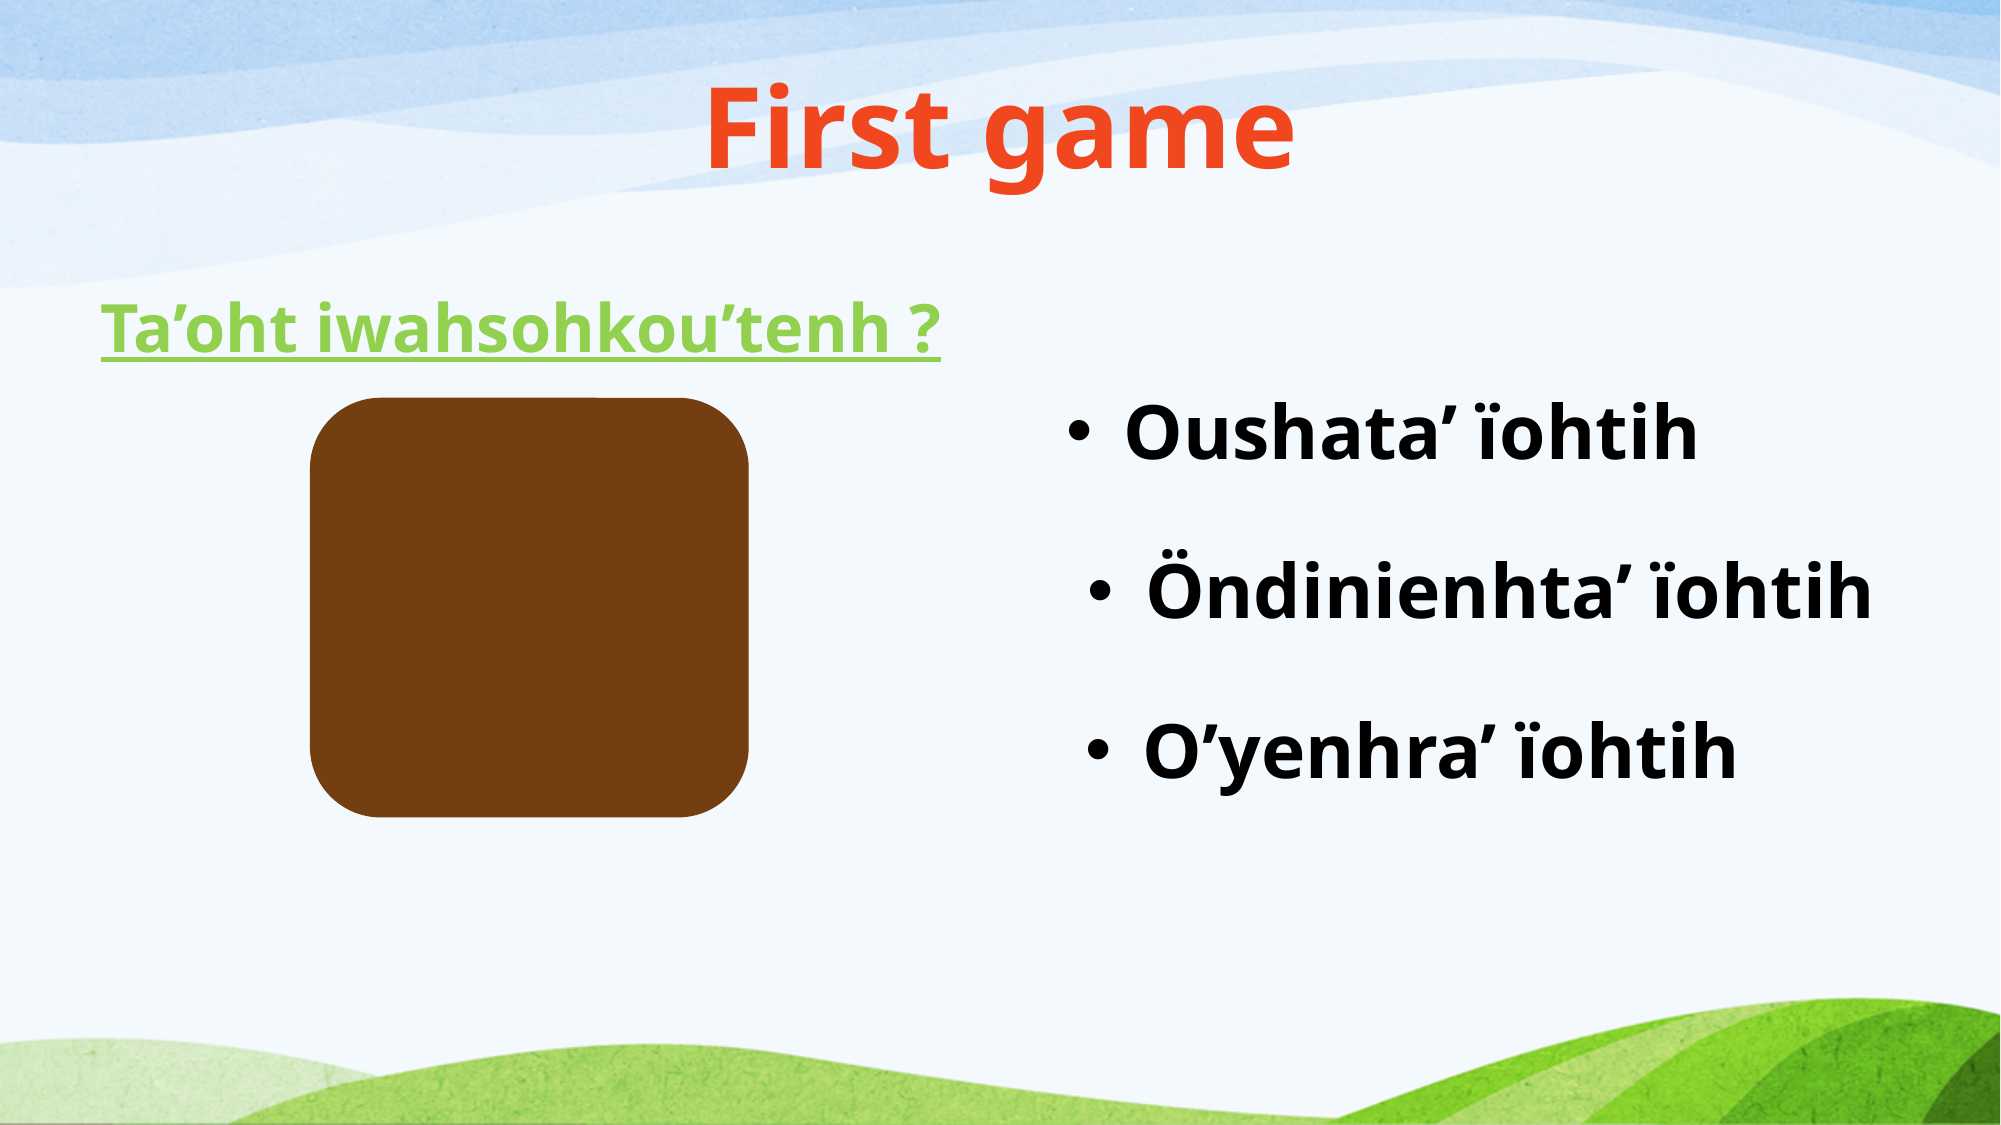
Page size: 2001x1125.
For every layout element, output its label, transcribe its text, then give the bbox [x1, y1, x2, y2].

picture [0, 0, 2001, 1125]
text_box Ta’oht iwahsohkou’tenh ? [85, 277, 1163, 373]
text_box Oushata’ ïohtih [1025, 377, 1743, 543]
text_box [309, 397, 749, 818]
title First game [174, 0, 1825, 200]
text_box O’yenhra’ ïohtih [951, 696, 1876, 862]
text_box Öndinienhta’ ïohtih [1049, 536, 1914, 702]
